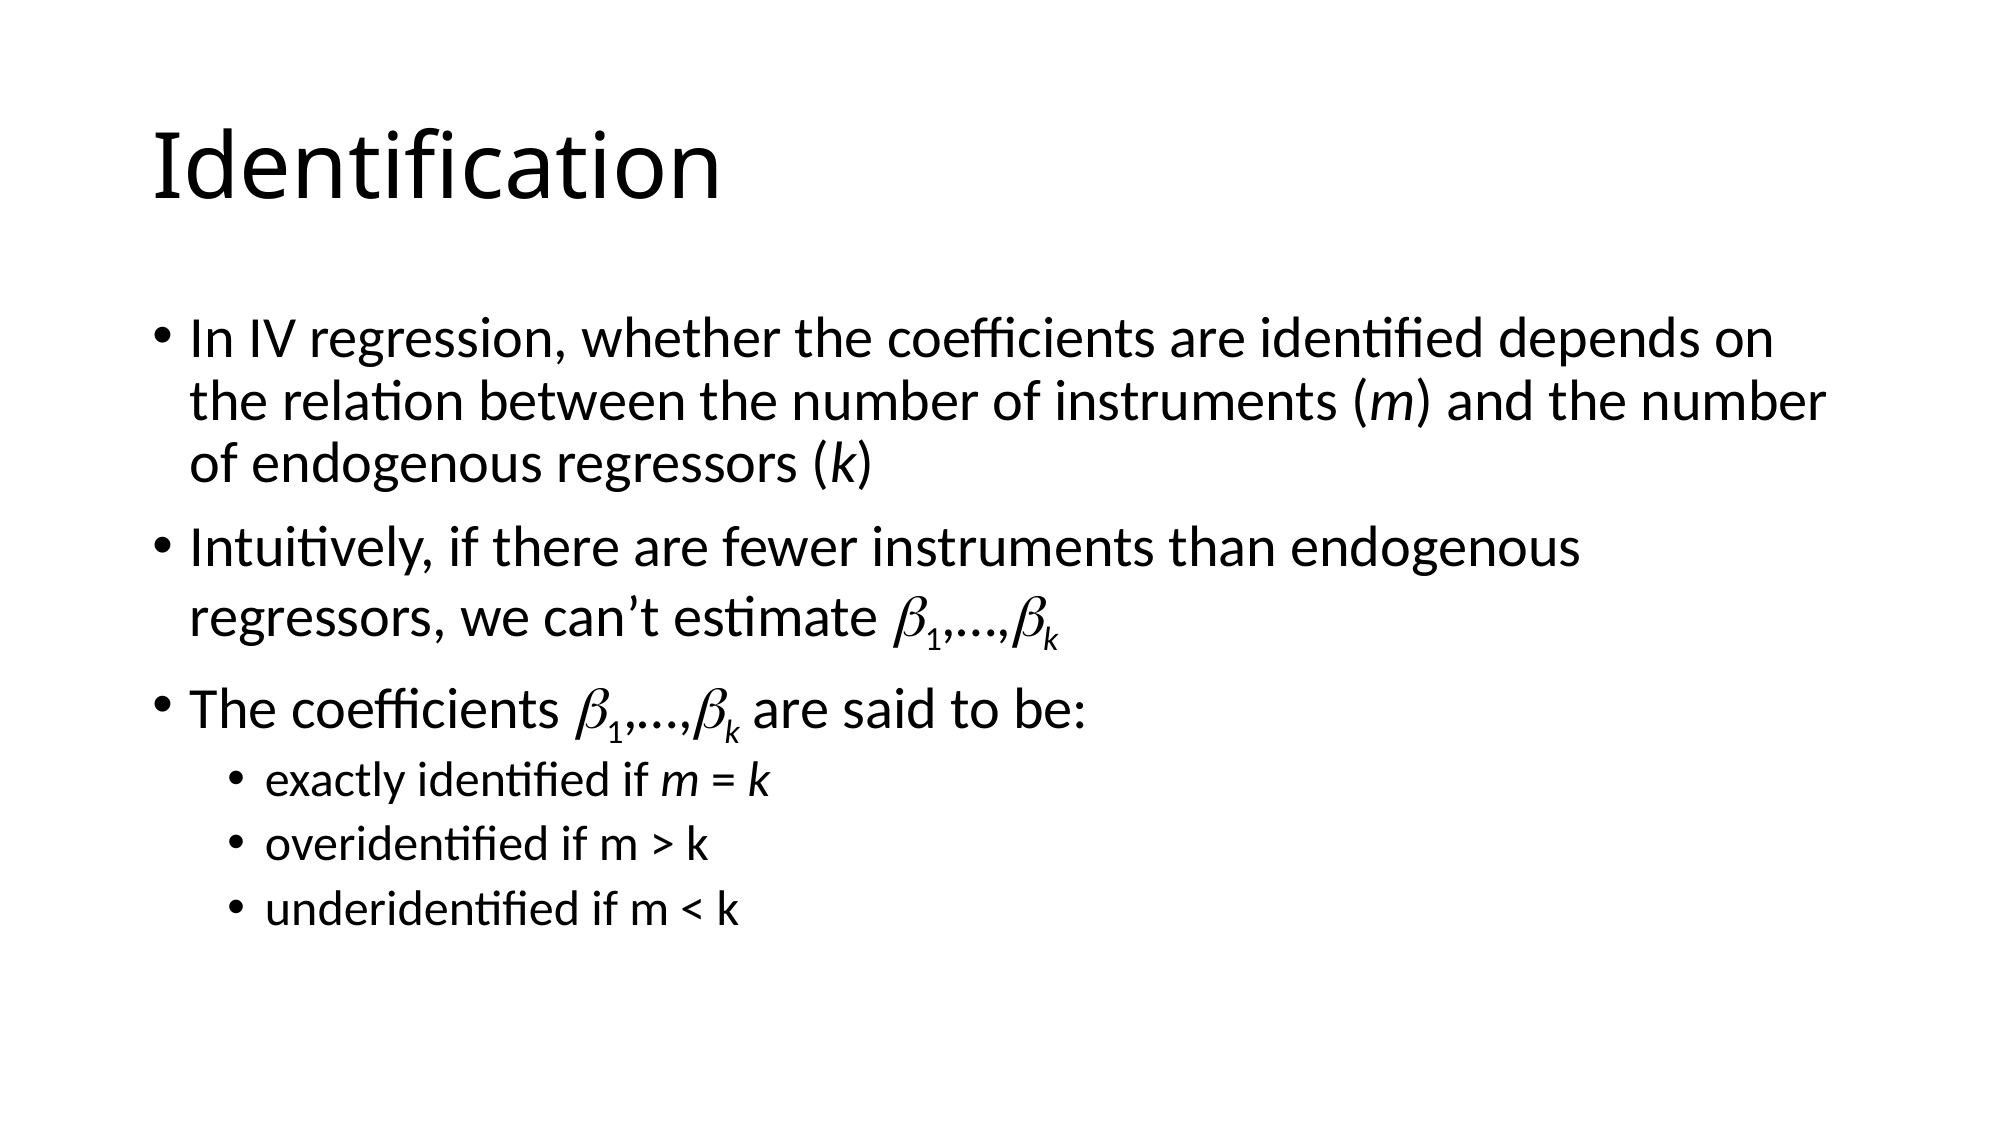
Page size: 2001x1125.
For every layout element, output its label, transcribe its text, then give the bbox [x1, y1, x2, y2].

title Identification [137, 59, 1863, 278]
list In IV regression, whether the coefficients are identified depends on the relation between the number of instruments (m) and the number of endogenous regressors (k) Intuitively, if there are fewer instruments than endogenous regressors, we can’t estimate 1,…,k The coefficients 1,…,k are said to be: exactly identified if m = k overidentified if m > k underidentified if m < k [137, 299, 1863, 1014]
